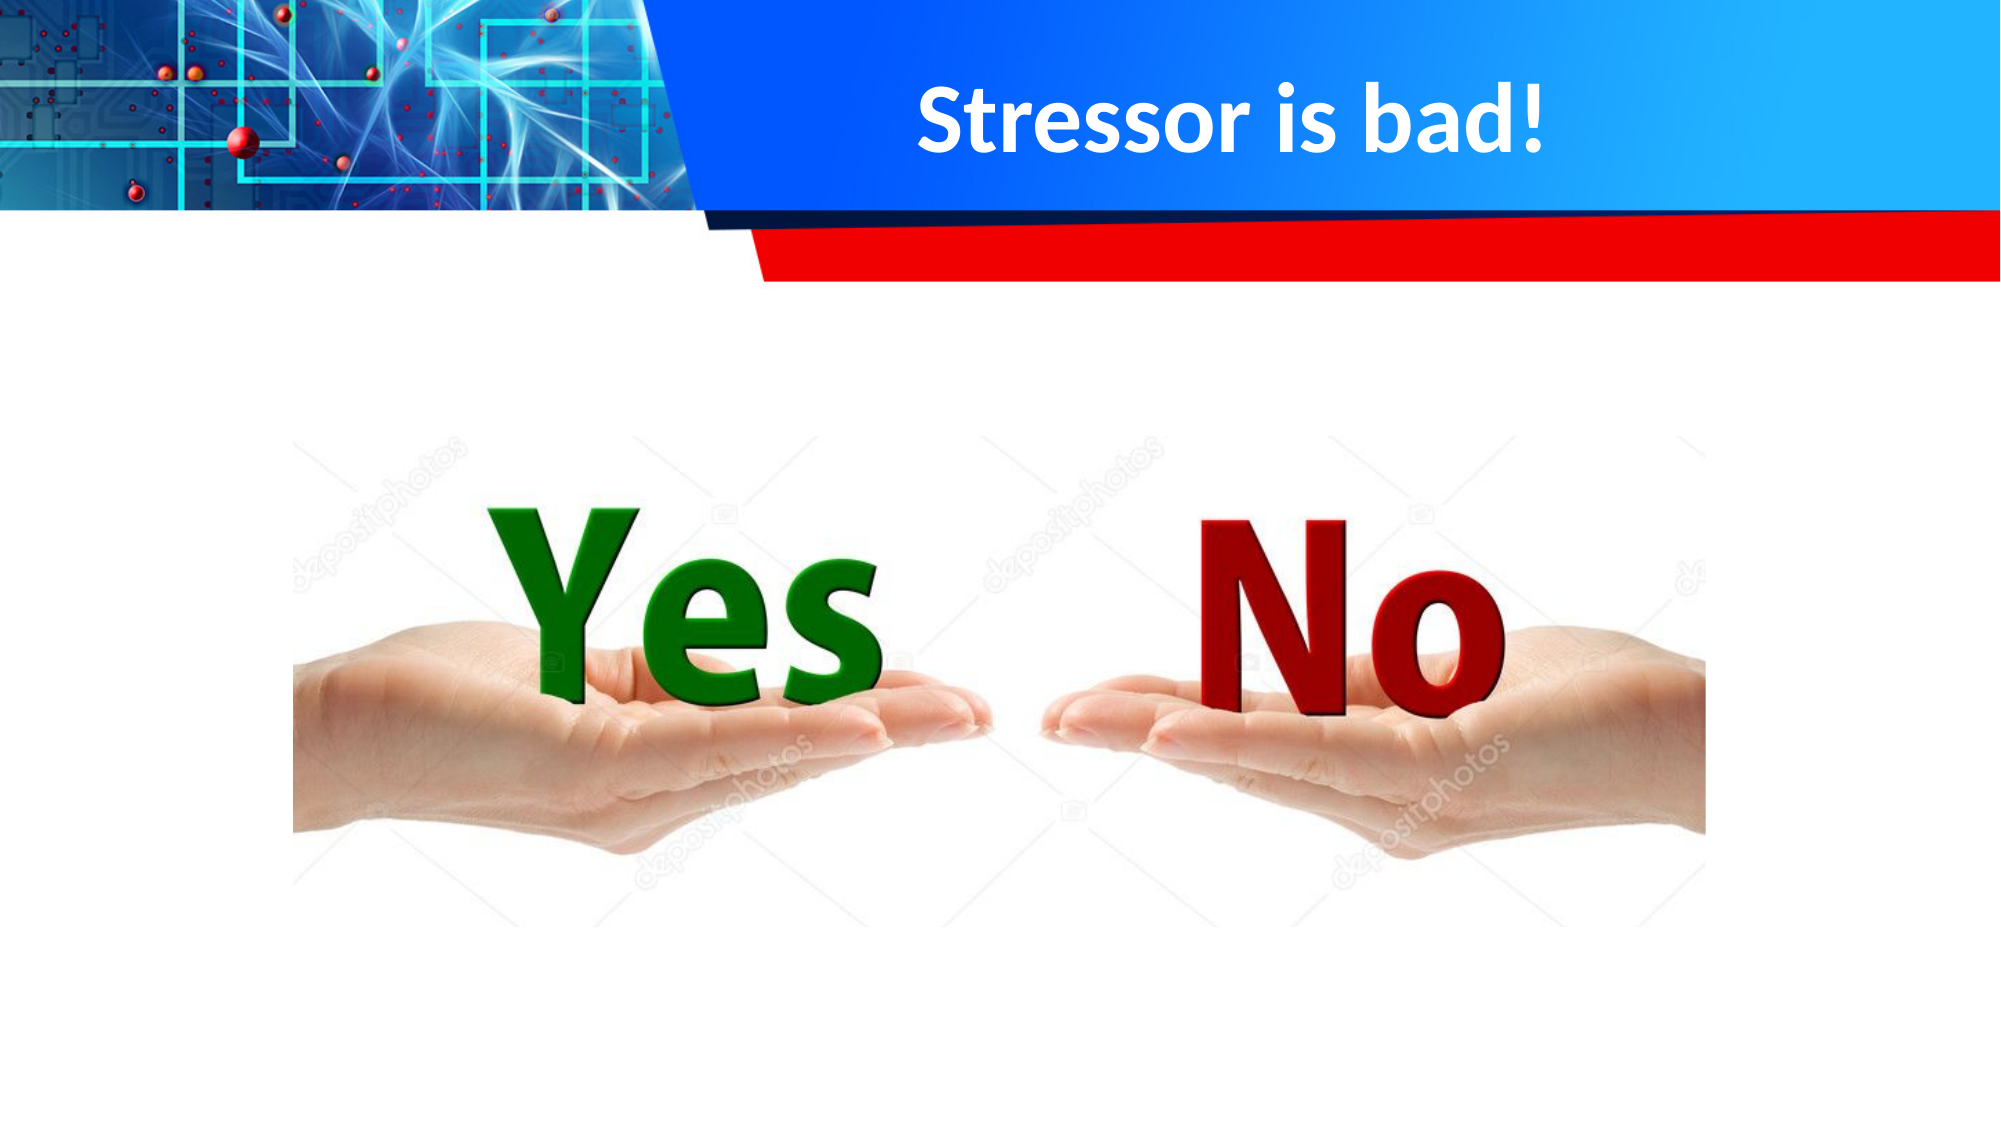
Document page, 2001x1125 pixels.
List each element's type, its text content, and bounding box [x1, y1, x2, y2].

text_box Stressor is bad! [901, 45, 1566, 180]
picture [0, 0, 2001, 1125]
